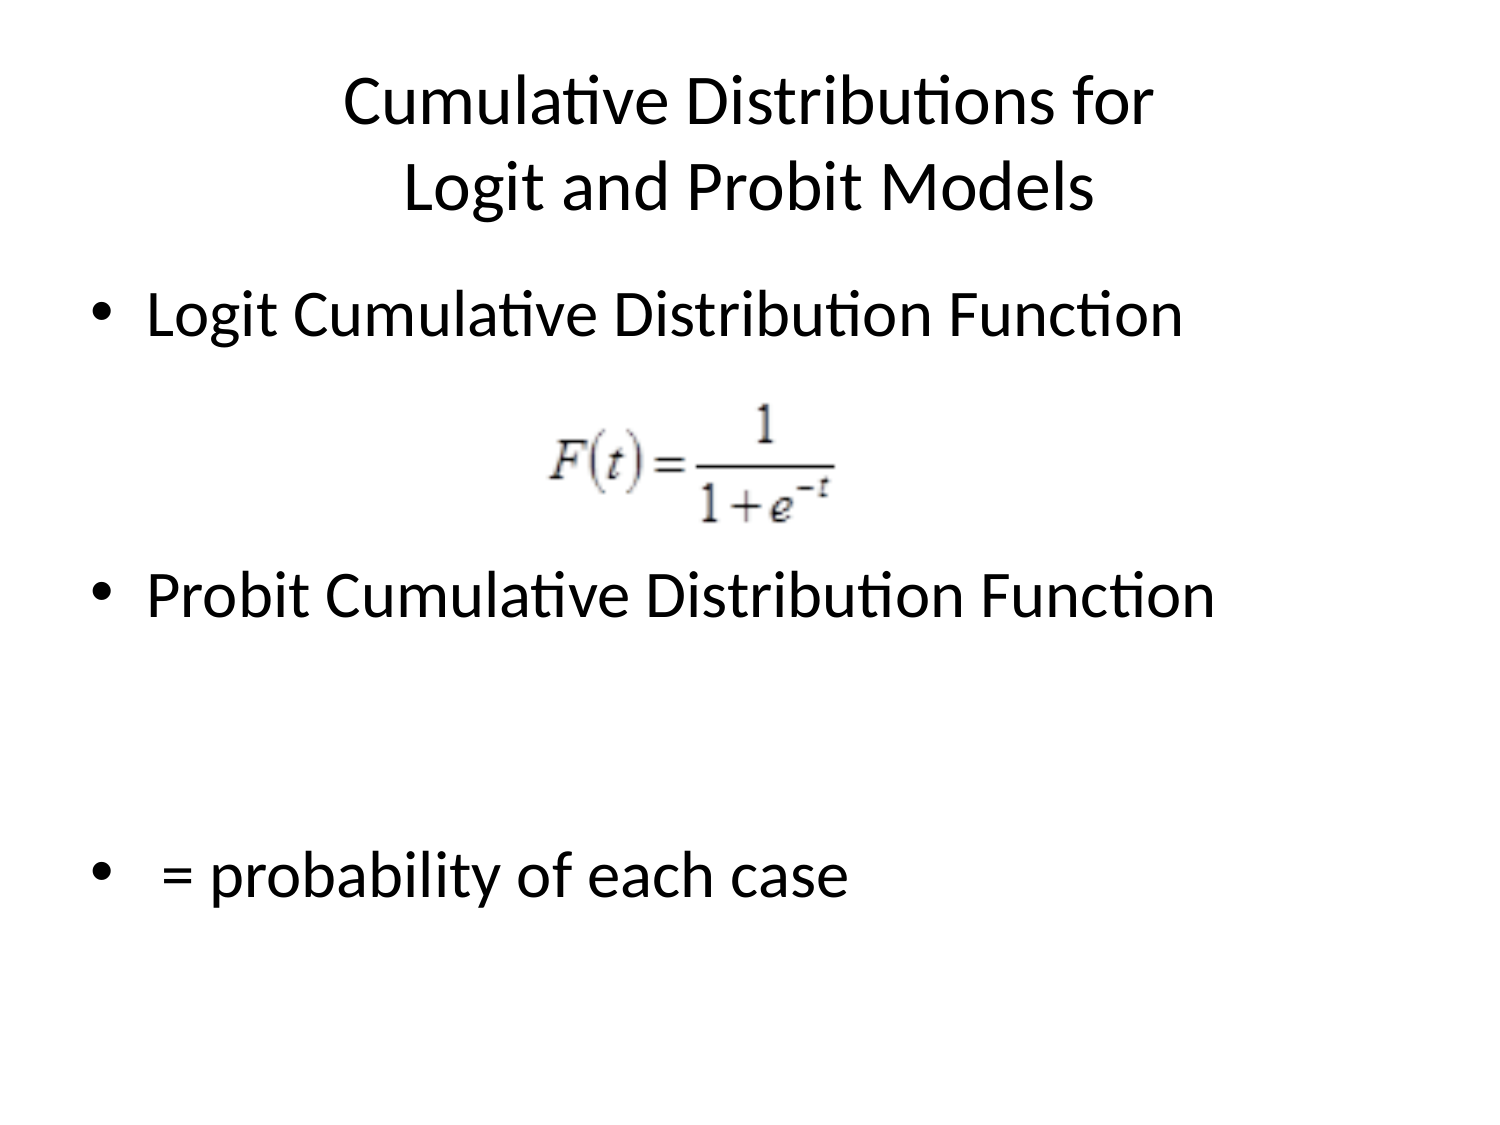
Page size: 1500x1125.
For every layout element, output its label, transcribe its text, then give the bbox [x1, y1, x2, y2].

title Cumulative Distributions for Logit and Probit Models [75, 45, 1425, 233]
picture [537, 387, 851, 538]
